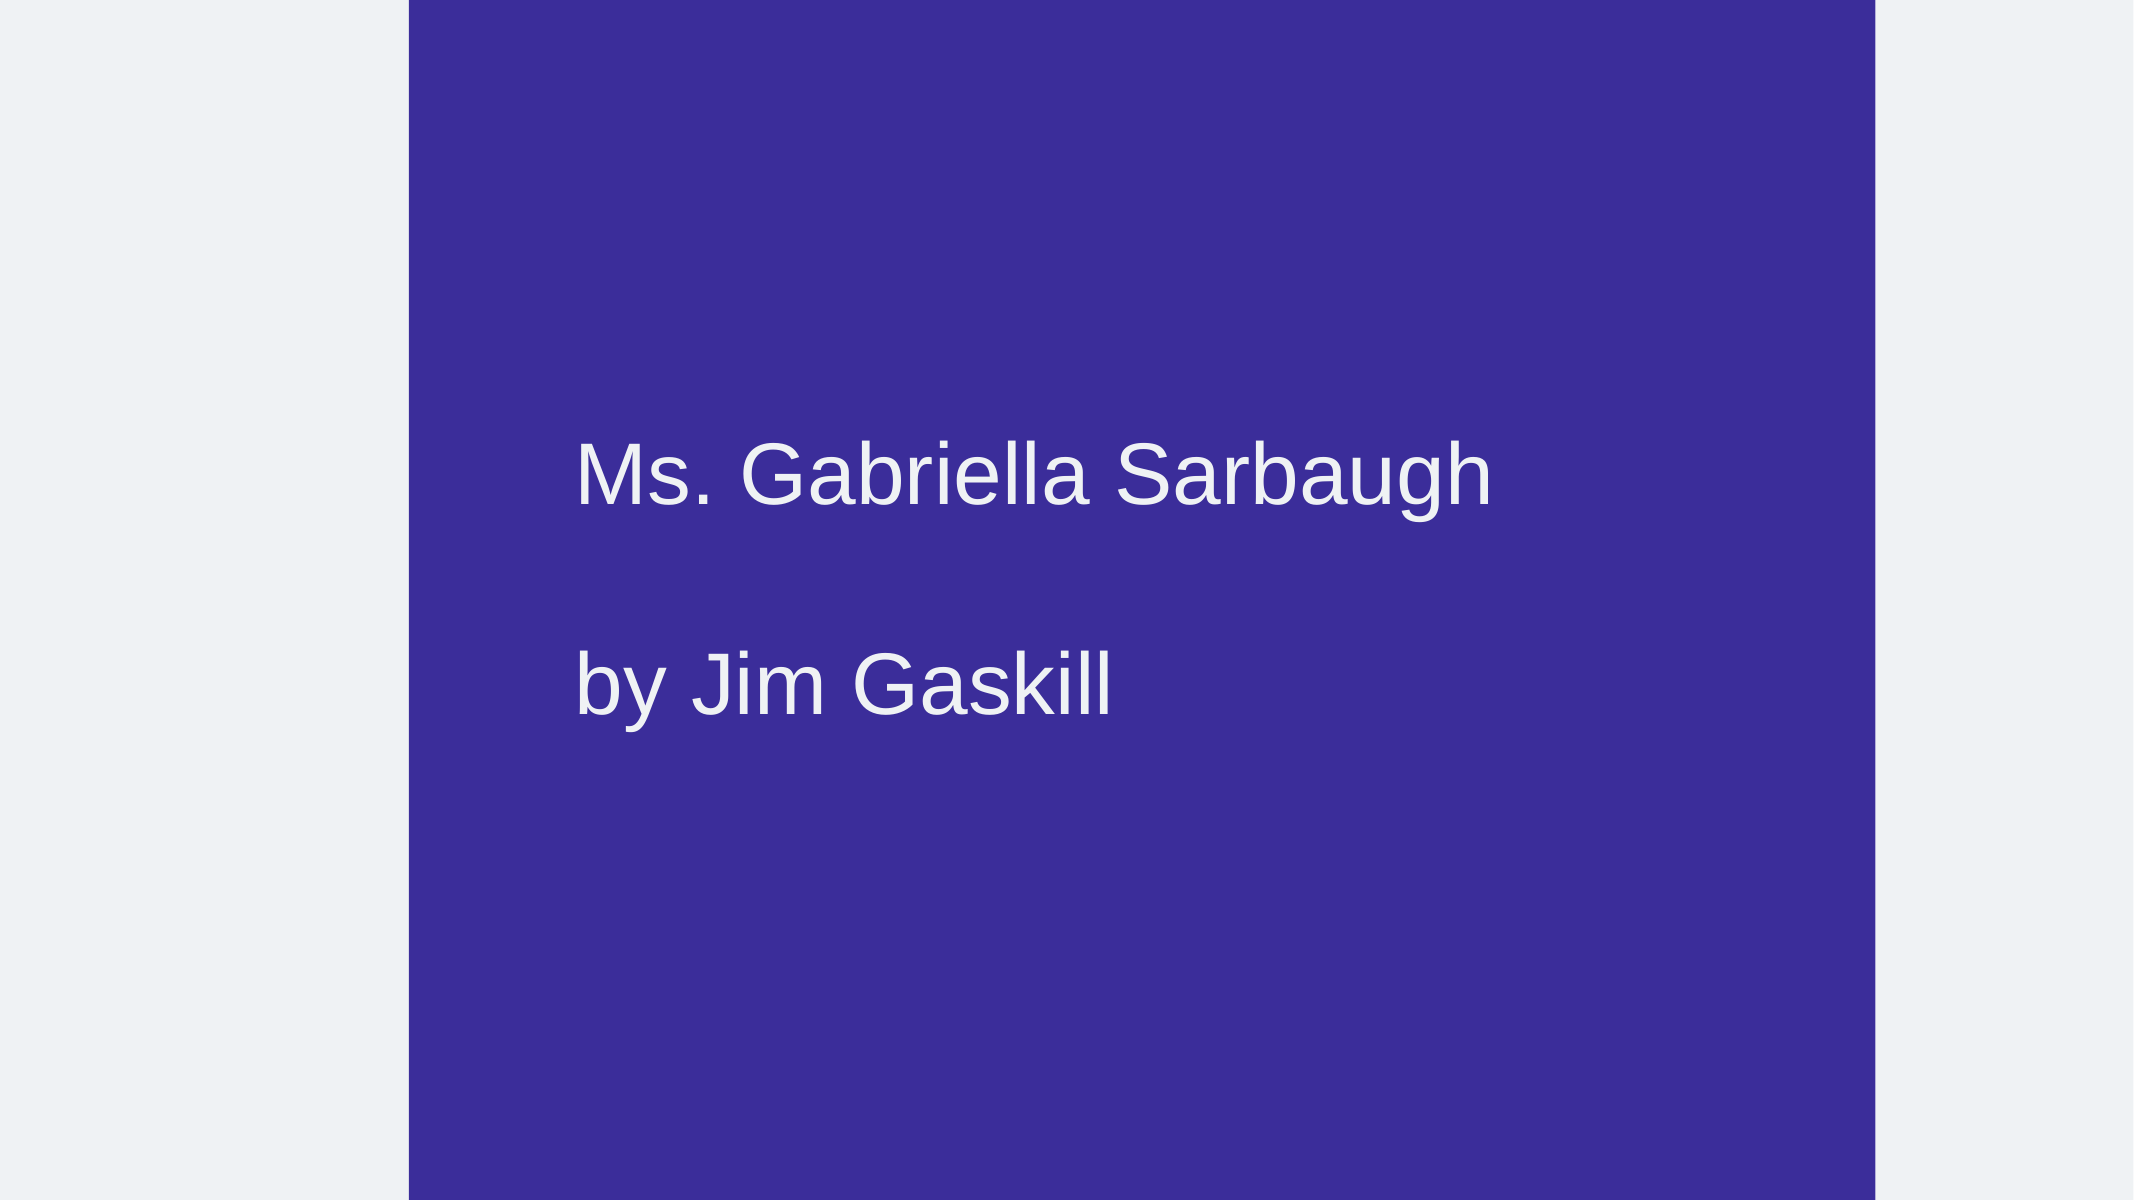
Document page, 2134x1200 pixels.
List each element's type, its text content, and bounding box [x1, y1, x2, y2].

title Ms. Gabriella Sarbaugh by Jim Gaskill [429, 417, 1814, 736]
